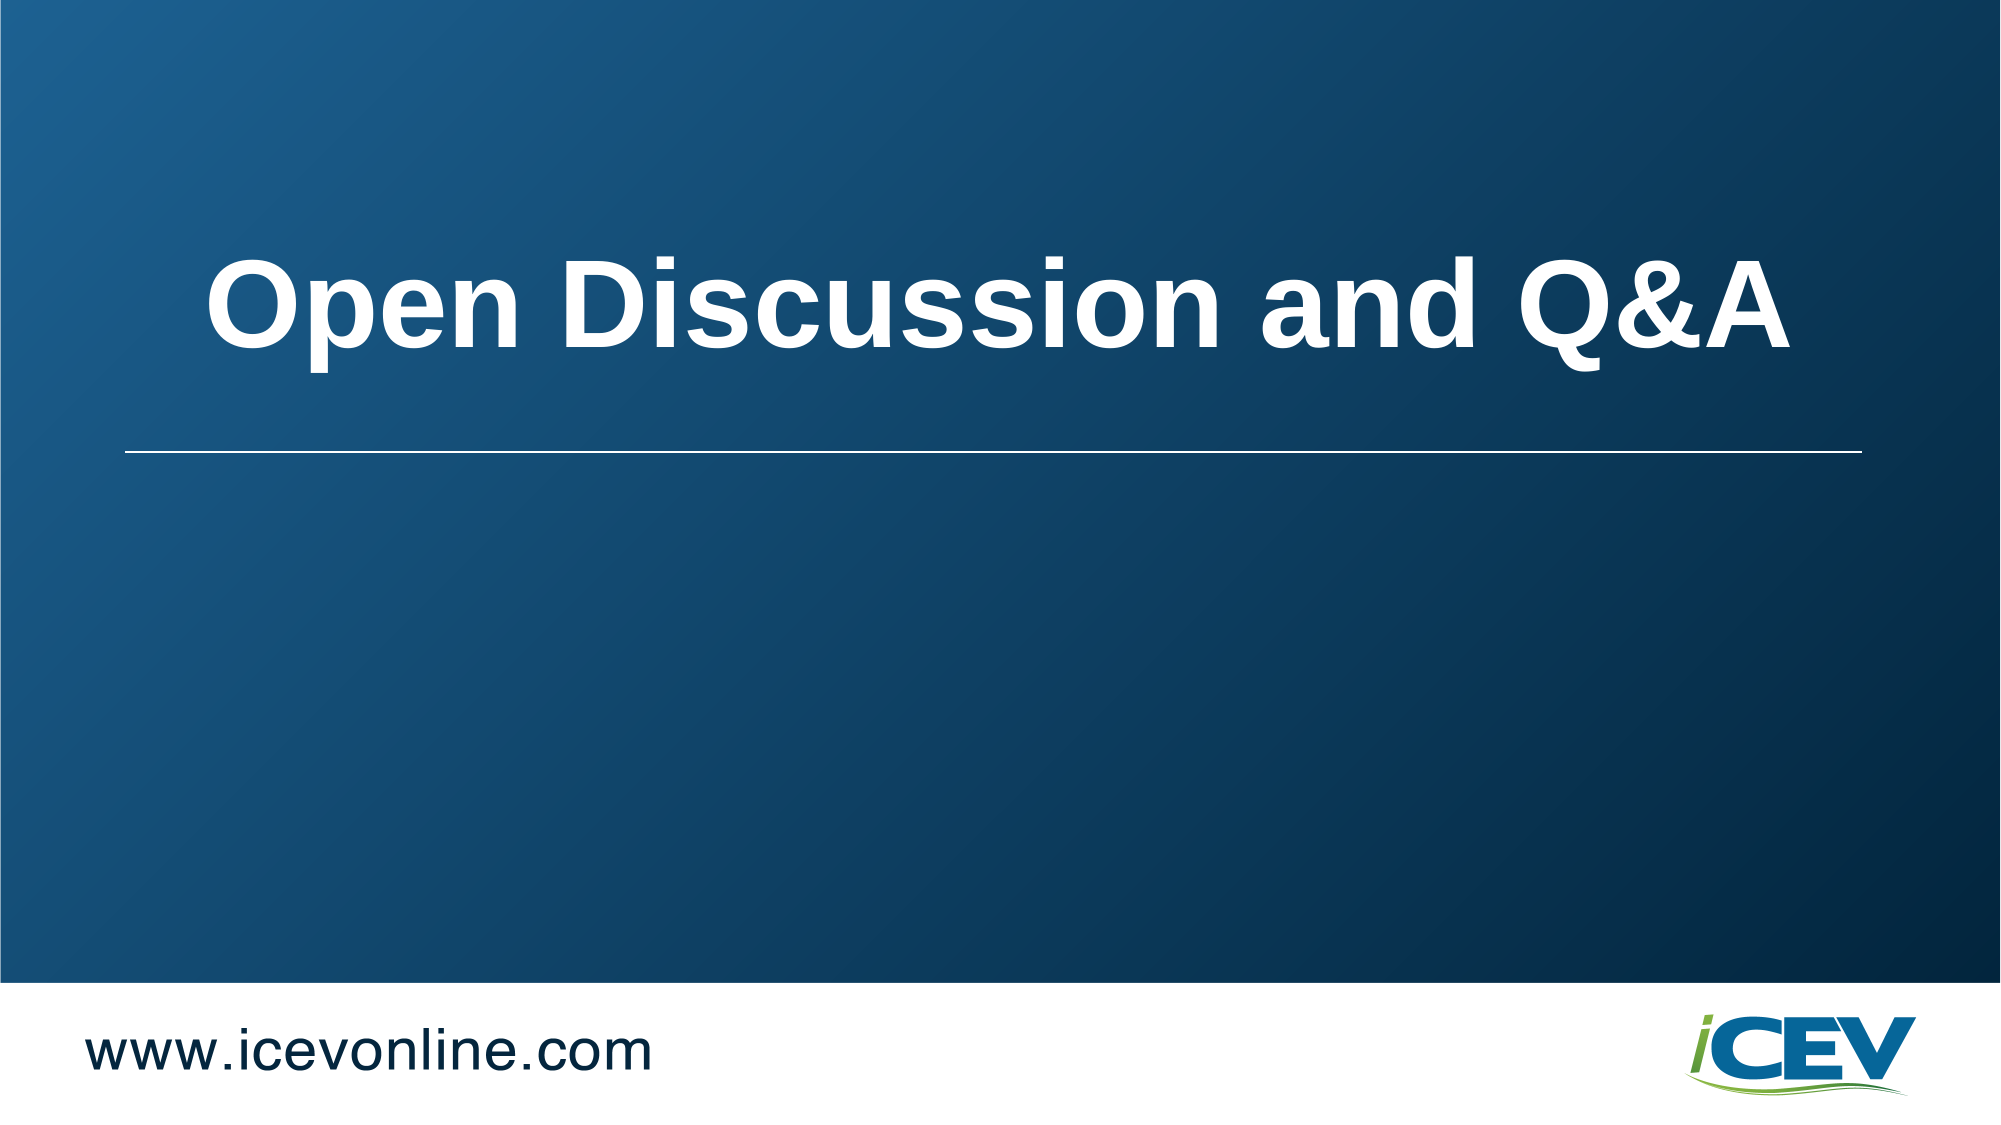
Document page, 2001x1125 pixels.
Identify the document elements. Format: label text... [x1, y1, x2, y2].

picture [0, 0, 2001, 1125]
text_box Open Discussion and Q&A [108, 233, 1891, 380]
text_box [80, 255, 1863, 403]
